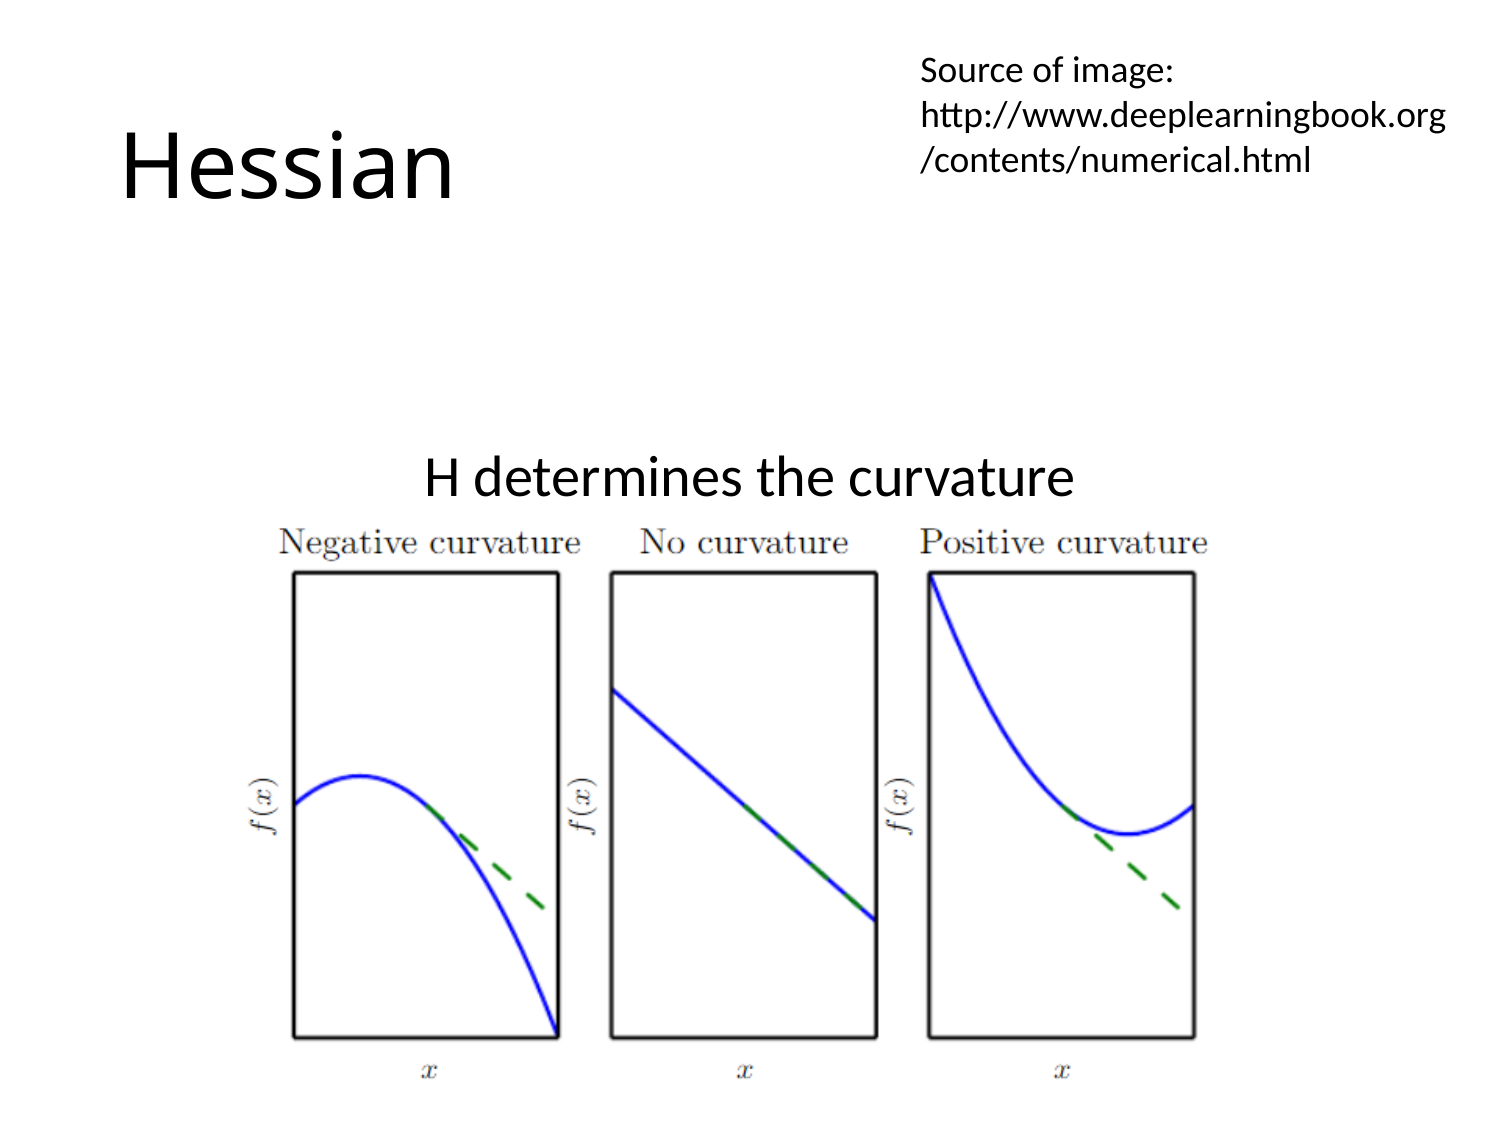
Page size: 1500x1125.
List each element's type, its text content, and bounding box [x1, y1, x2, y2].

text_box Source of image: http://www.deeplearningbook.org/contents/numerical.html [905, 37, 1467, 188]
picture [238, 516, 1210, 1091]
title Hessian [103, 59, 1397, 278]
text_box H determines the curvature [386, 431, 1114, 516]
